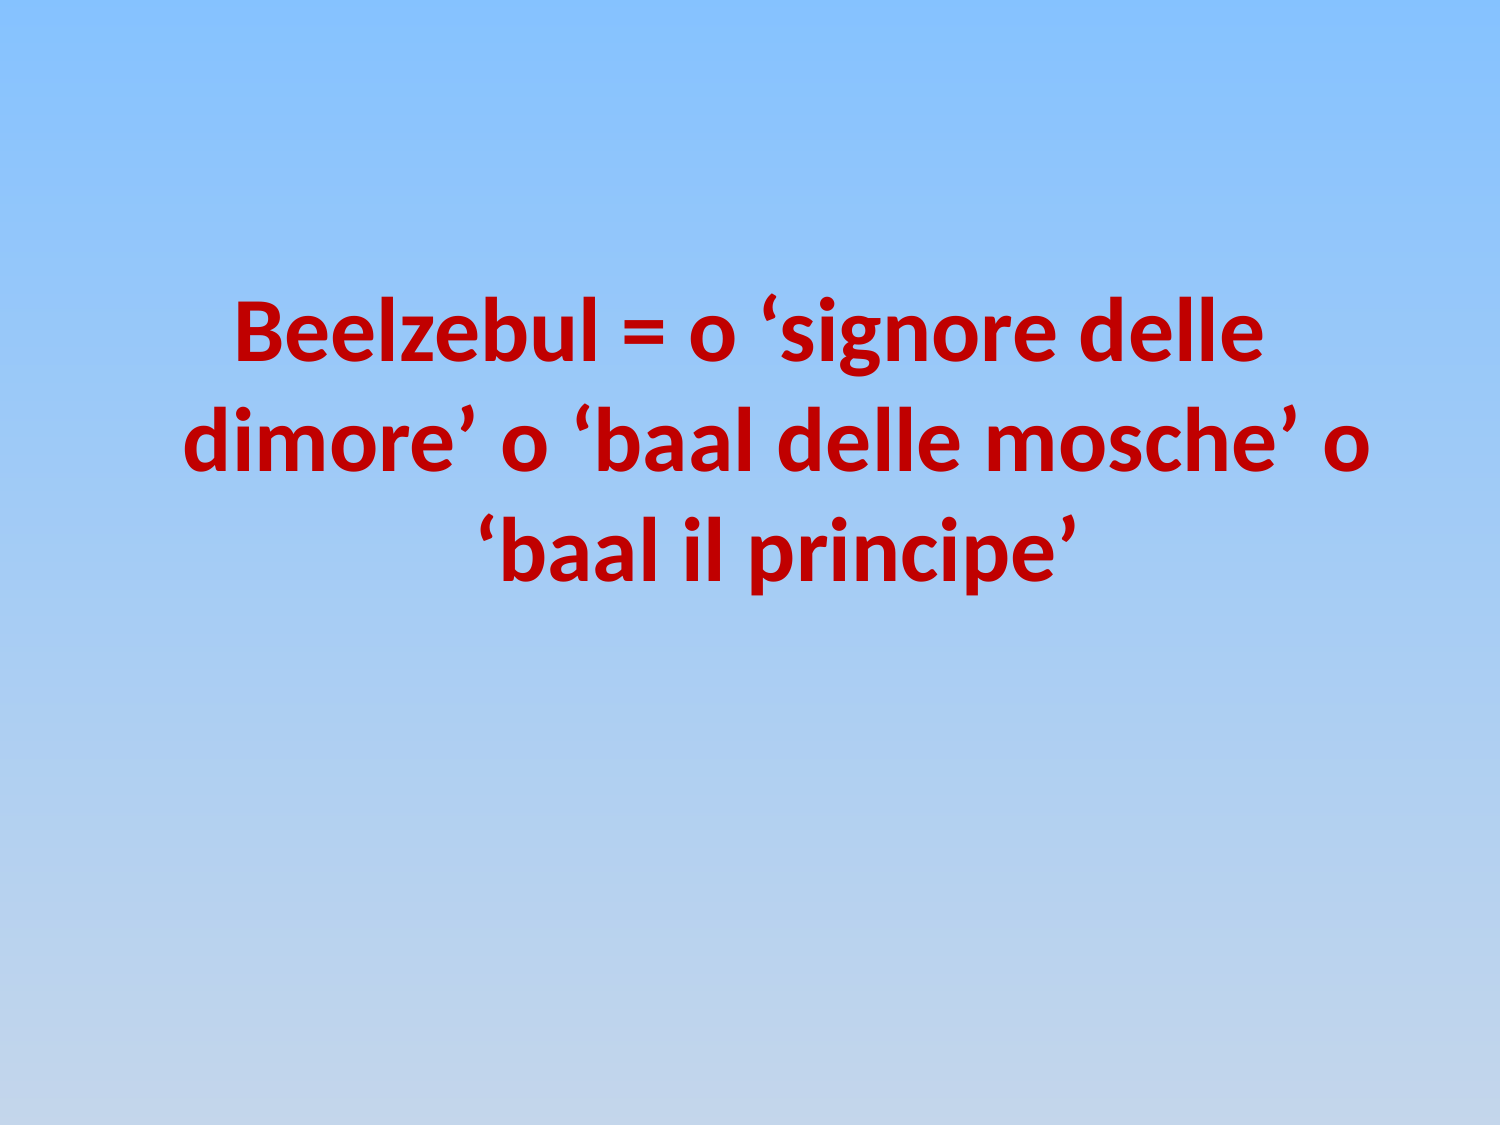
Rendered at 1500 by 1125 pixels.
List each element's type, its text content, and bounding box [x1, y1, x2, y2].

list Beelzebul = o ‘signore delle dimore’ o ‘baal delle mosche’ o ‘baal il principe’ [75, 262, 1425, 1005]
